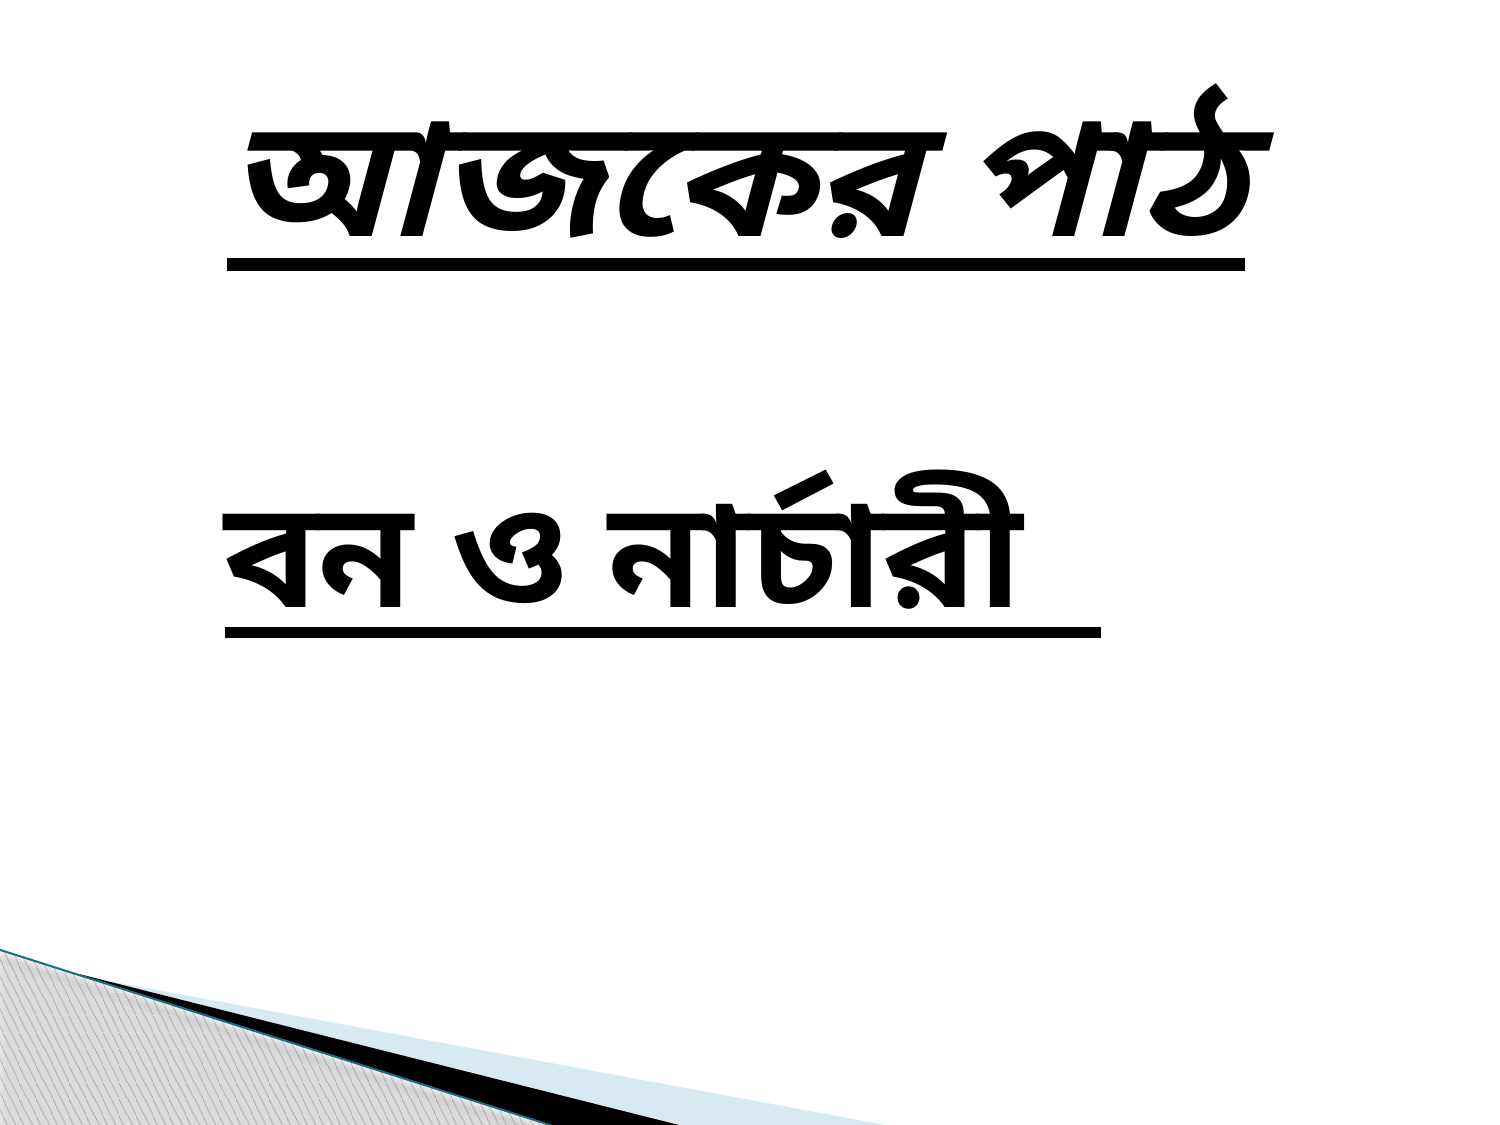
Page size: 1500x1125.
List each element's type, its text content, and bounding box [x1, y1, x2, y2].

text_box আজকের পাঠ [211, 62, 1261, 278]
text_box বন ও নার্চারী [209, 449, 1117, 645]
